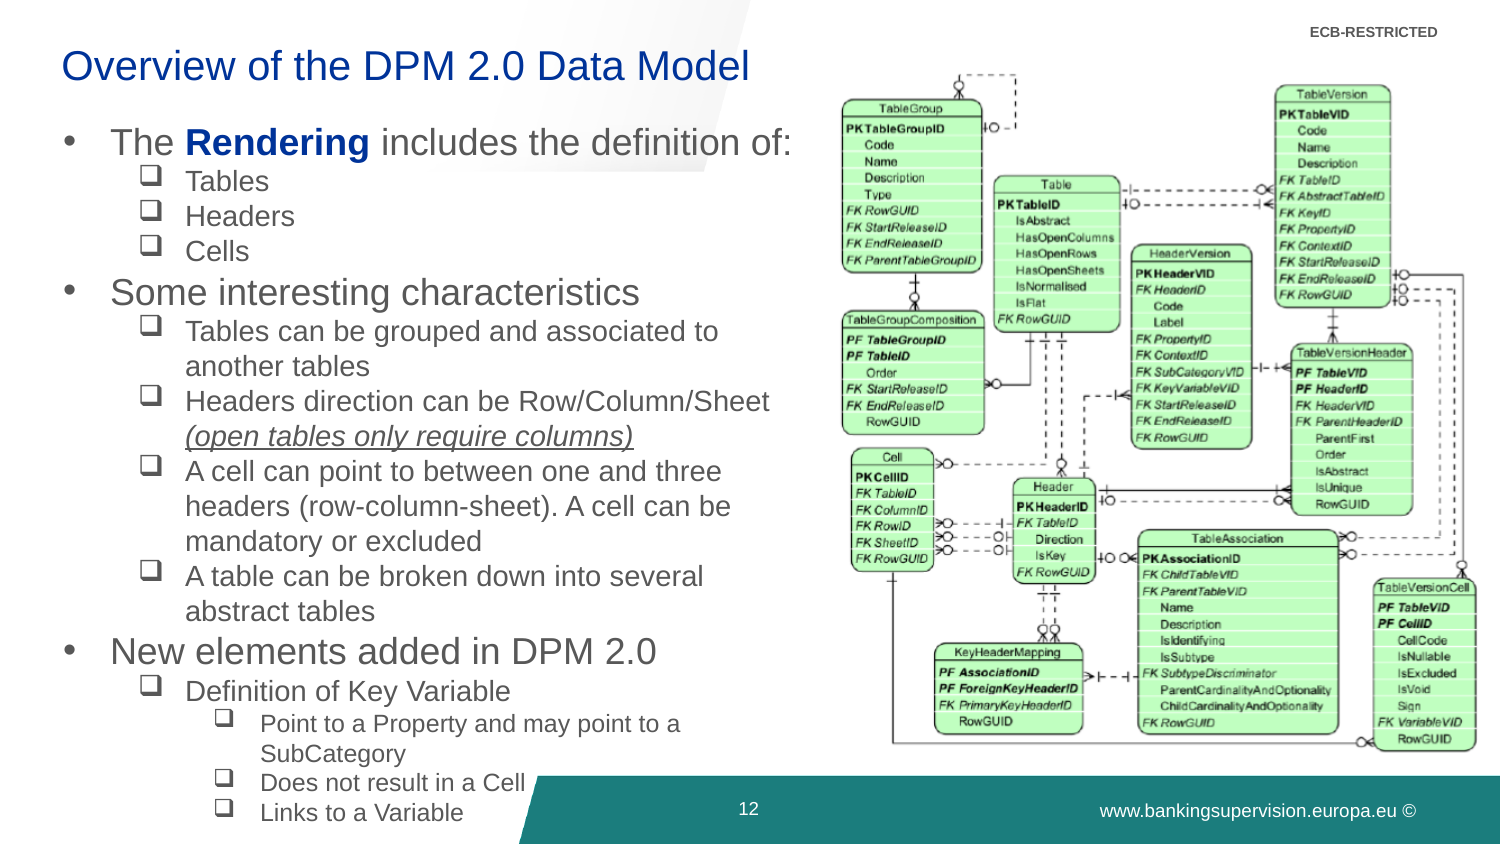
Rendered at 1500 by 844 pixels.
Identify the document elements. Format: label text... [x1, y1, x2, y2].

text_box ECB-RESTRICTED [1139, 15, 1453, 48]
picture [0, 0, 1500, 844]
title Overview of the DPM 2.0 Data Model [61, 32, 1440, 137]
text_box The Rendering includes the definition of: Tables Headers Cells Some interesting characteristics Tables can be grouped and associated to another tables Headers direction can be Row/Column/Sheet (open tables only require columns) A cell can point to between one and three headers (row-column-sheet). A cell can be mandatory or excluded A table can be broken down into several abstract tables New elements added in DPM 2.0 Definition of Key Variable Point to a Property and may point to a SubCategory Does not result in a Cell Links to a Variable [48, 110, 821, 835]
